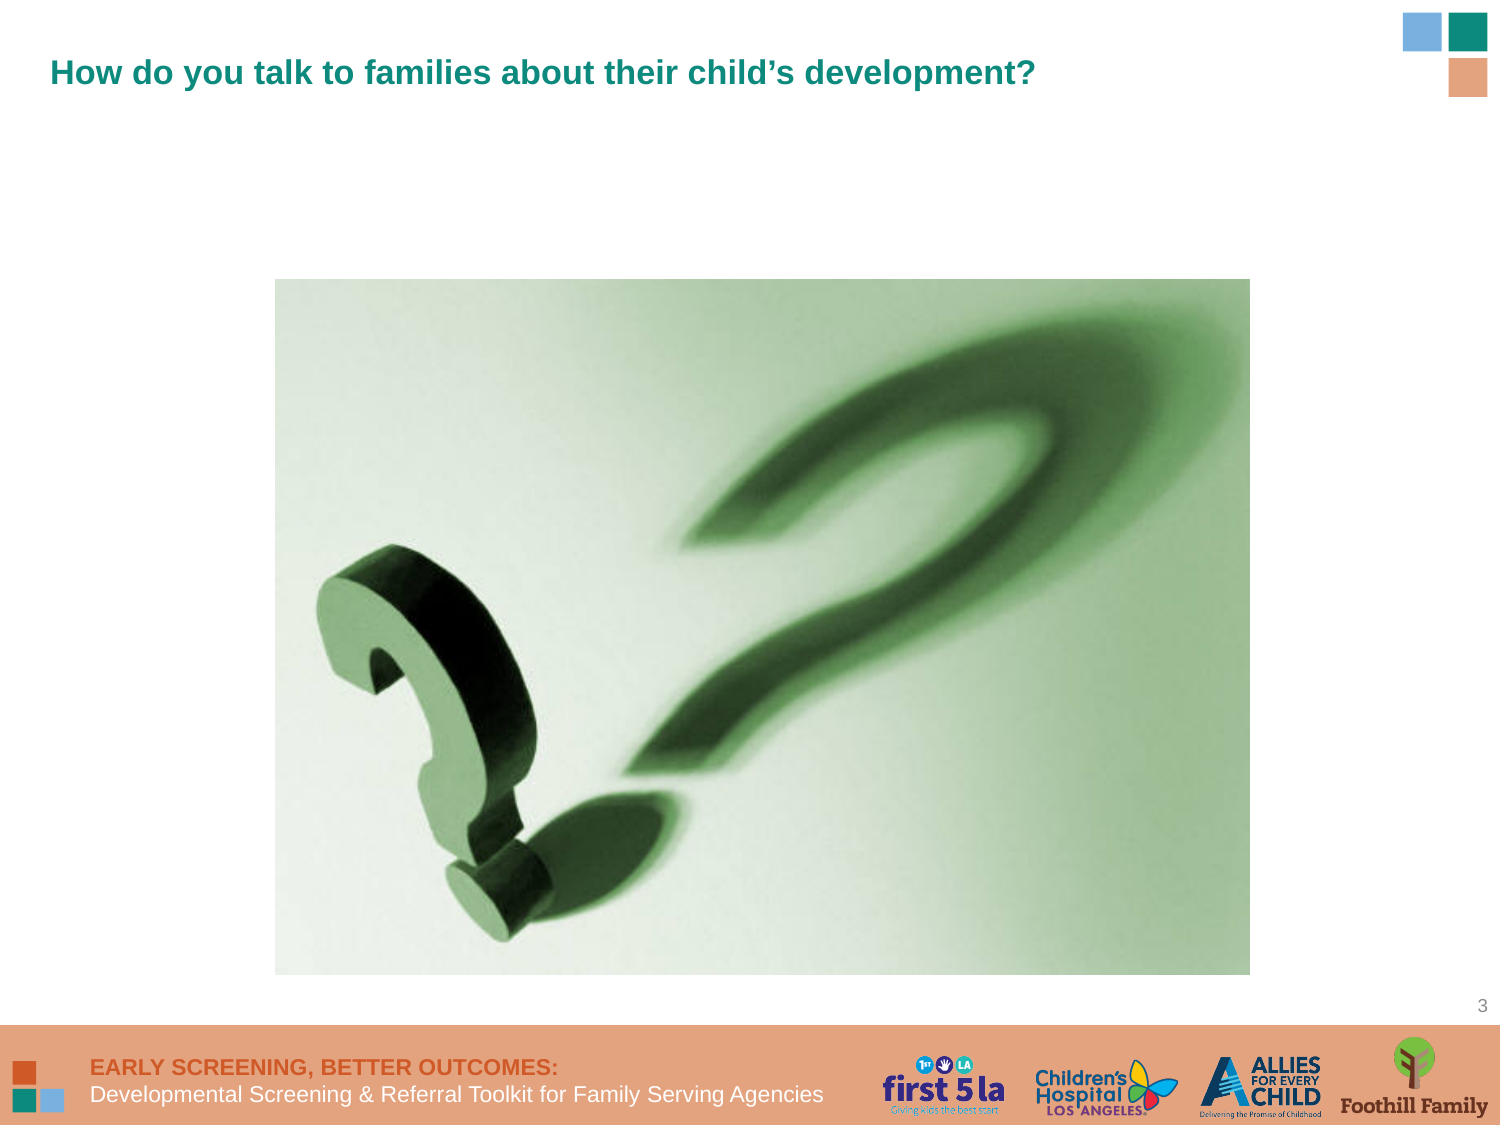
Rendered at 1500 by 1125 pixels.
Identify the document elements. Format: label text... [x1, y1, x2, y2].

picture [1341, 1037, 1488, 1118]
picture [875, 1049, 1012, 1125]
picture [1195, 1051, 1327, 1121]
slide_number 3 [1165, 975, 1500, 1035]
title How do you talk to families about their child’s development? [50, 50, 1400, 238]
picture [1034, 1058, 1180, 1117]
picture [274, 279, 1250, 975]
